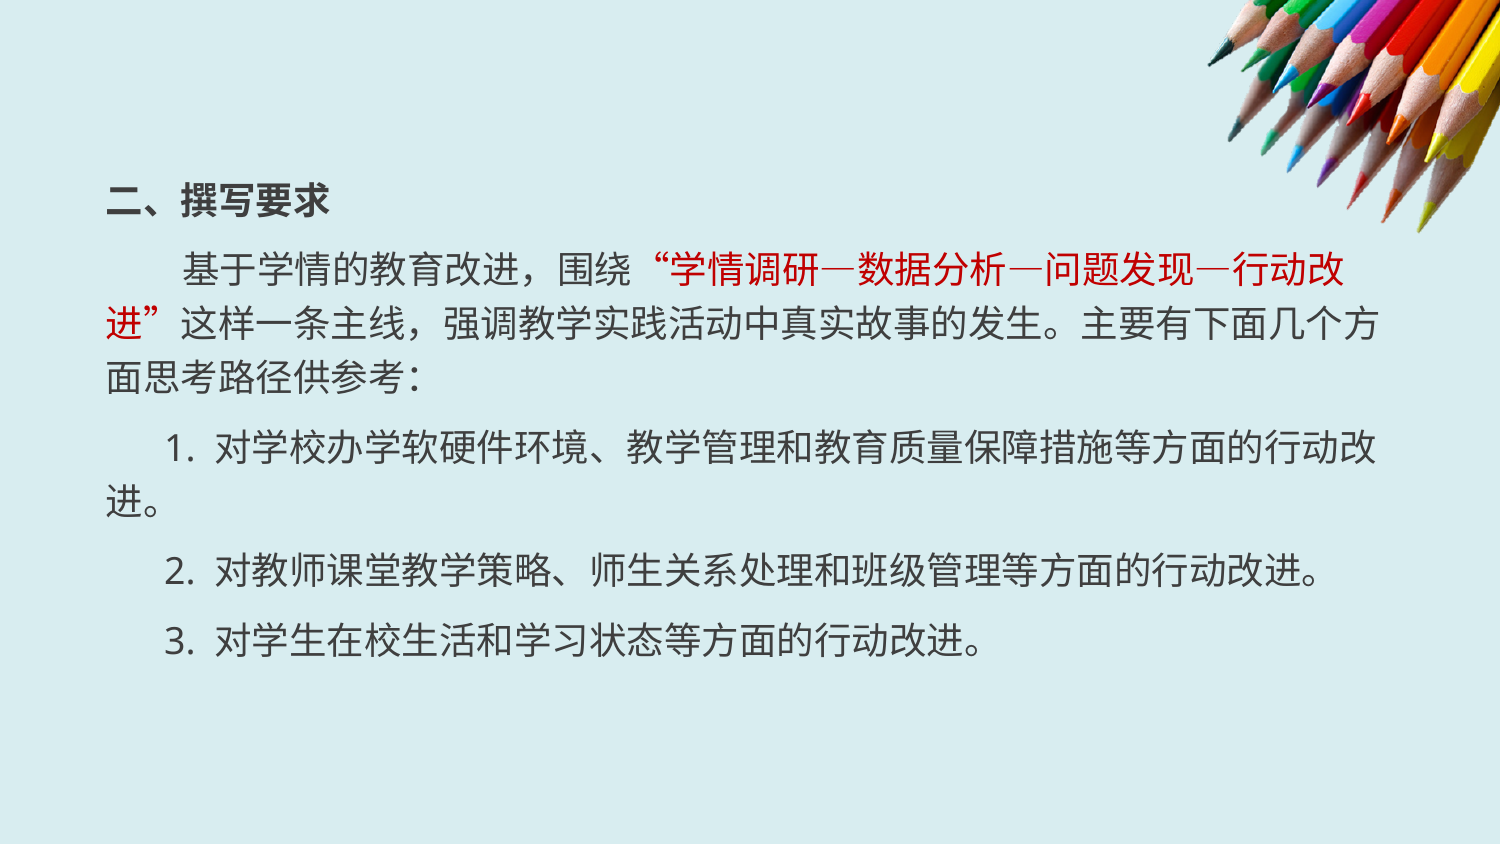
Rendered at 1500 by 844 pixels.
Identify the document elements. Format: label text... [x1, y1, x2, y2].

picture [1181, 0, 1500, 236]
list 二、撰写要求 基于学情的教育改进，围绕“学情调研—数据分析—问题发现—行动改进”这样一条主线，强调教学实践活动中真实故事的发生。主要有下面几个方面思考路径供参考： 1. 对学校办学软硬件环境、教学管理和教育质量保障措施等方面的行动改进。 2. 对教师课堂教学策略、师生关系处理和班级管理等方面的行动改进。 3. 对学生在校生活和学习状态等方面的行动改进。 [94, 161, 1412, 735]
